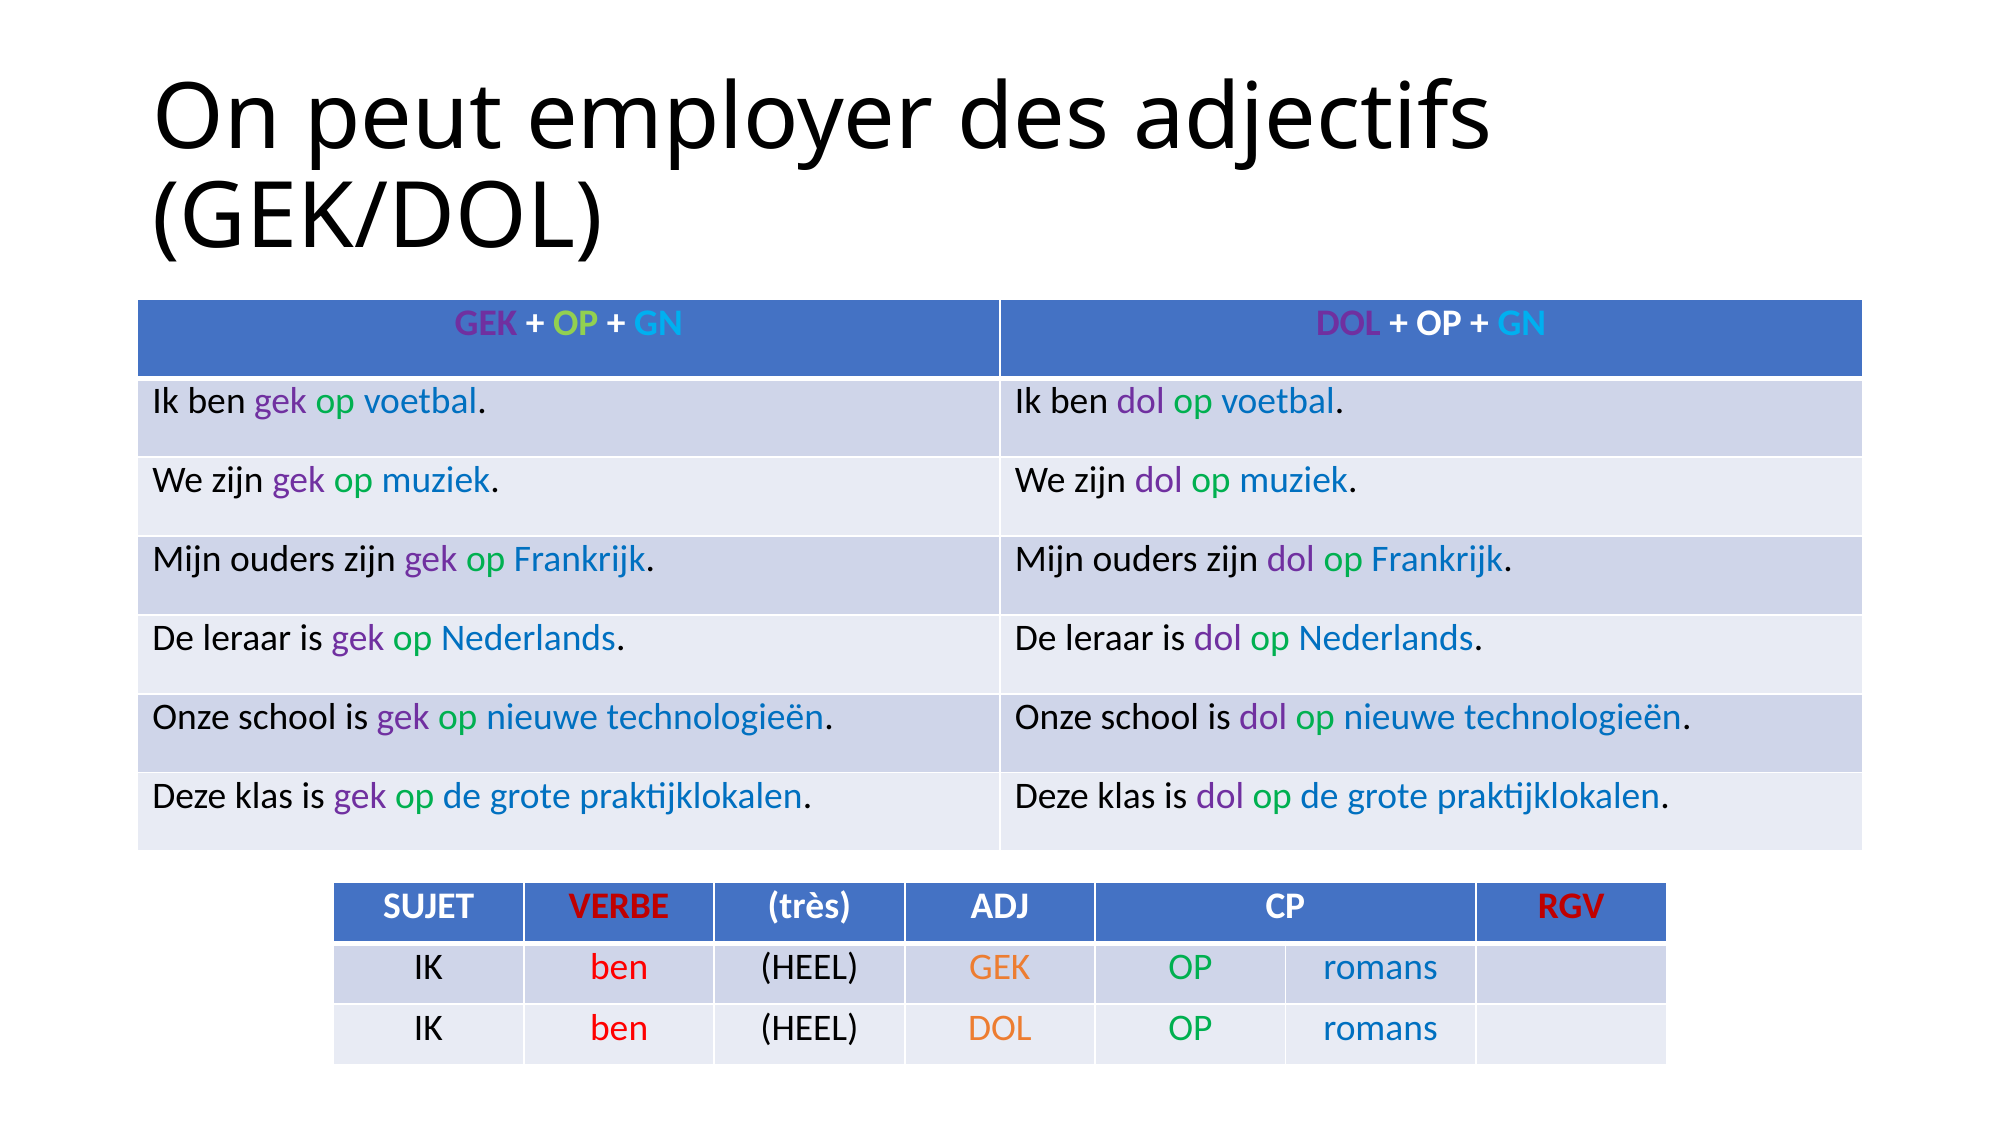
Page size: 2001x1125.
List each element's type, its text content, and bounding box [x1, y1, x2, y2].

table_cell Onze school is gek op nieuwe technologieën. [138, 695, 999, 772]
table_header GEK + OP + GN [138, 300, 999, 376]
table_header RGV [1477, 883, 1666, 941]
table_cell IK [334, 946, 523, 1003]
table_cell Ik ben gek op voetbal. [138, 381, 999, 456]
table_cell Mijn ouders zijn dol op Frankrijk. [1001, 537, 1862, 614]
table_cell Onze school is dol op nieuwe technologieën. [1001, 695, 1862, 772]
table_cell (HEEL) [715, 1005, 904, 1064]
table_cell We zijn gek op muziek. [138, 458, 999, 535]
table_cell (HEEL) [715, 946, 904, 1003]
table_cell Mijn ouders zijn gek op Frankrijk. [138, 537, 999, 614]
table_cell Ik ben dol op voetbal. [1001, 381, 1862, 456]
table_header CP [1096, 883, 1475, 941]
table_cell [1477, 1005, 1666, 1064]
table_cell IK [334, 1005, 523, 1064]
table_cell ben [525, 1005, 713, 1064]
table_cell [1477, 946, 1666, 1003]
table_cell OP [1096, 1005, 1285, 1064]
table_cell Deze klas is dol op de grote praktijklokalen. [1001, 773, 1862, 850]
table_cell GEK [906, 946, 1094, 1003]
table_header VERBE [525, 883, 713, 941]
table_header DOL + OP + GN [1001, 300, 1862, 376]
table_cell romans [1286, 1005, 1475, 1064]
table_cell OP [1096, 946, 1285, 1003]
table_cell romans [1286, 946, 1475, 1003]
table_header (très) [715, 883, 904, 941]
table_cell ben [525, 946, 713, 1003]
title On peut employer des adjectifs (GEK/DOL) [137, 59, 1863, 278]
table_cell DOL [906, 1005, 1094, 1064]
table_cell Deze klas is gek op de grote praktijklokalen. [138, 773, 999, 850]
table_header SUJET [334, 883, 523, 941]
table_cell De leraar is dol op Nederlands. [1001, 616, 1862, 693]
table_header ADJ [906, 883, 1094, 941]
table_cell We zijn dol op muziek. [1001, 458, 1862, 535]
table_cell De leraar is gek op Nederlands. [138, 616, 999, 693]
